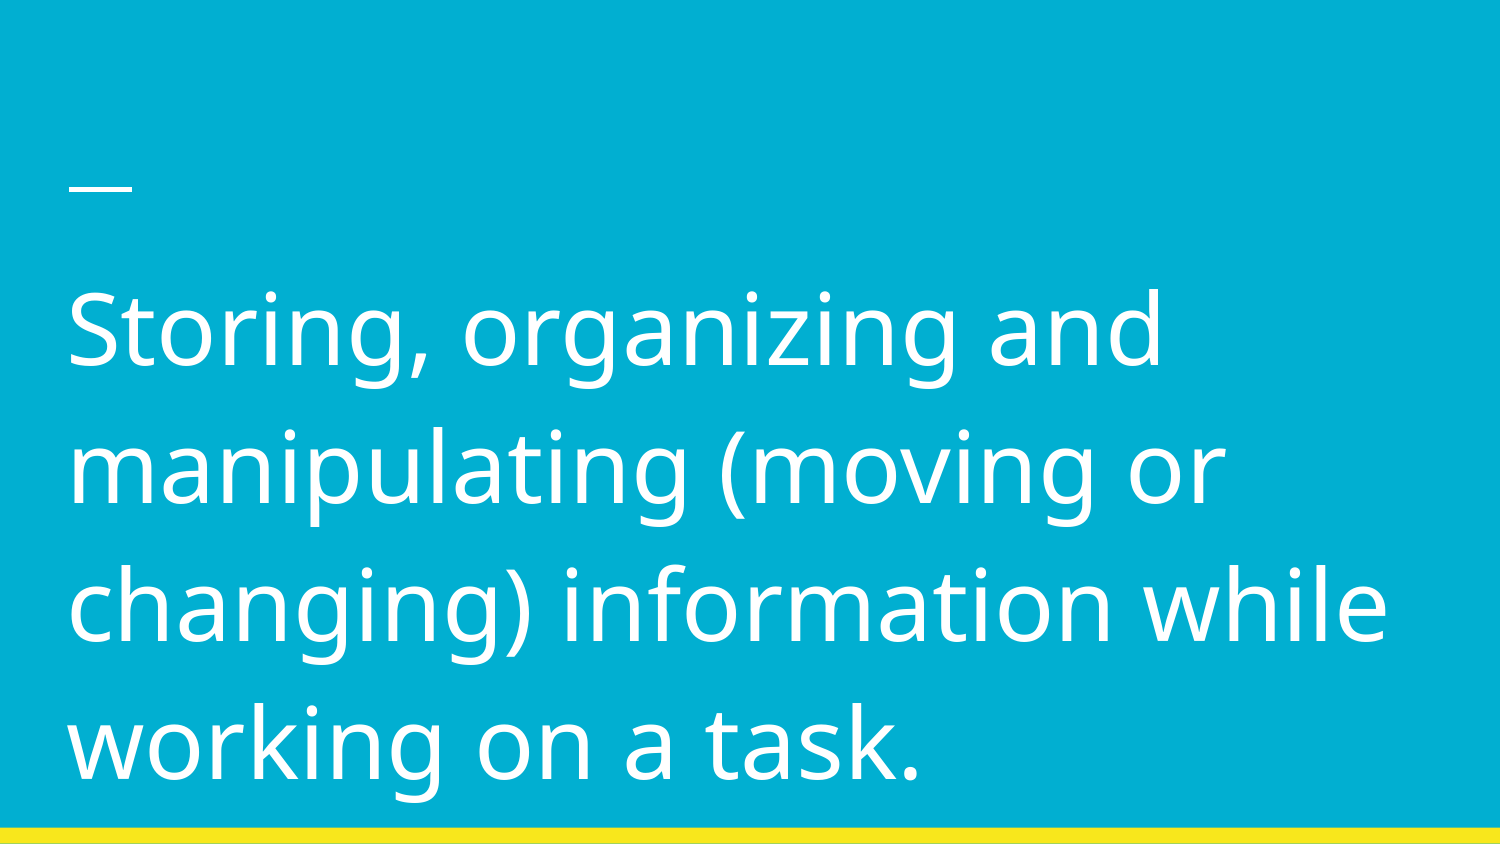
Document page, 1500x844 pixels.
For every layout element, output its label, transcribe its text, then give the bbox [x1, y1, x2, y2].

list Storing, organizing and manipulating (moving or changing) information while working on a task. [51, 232, 1449, 750]
